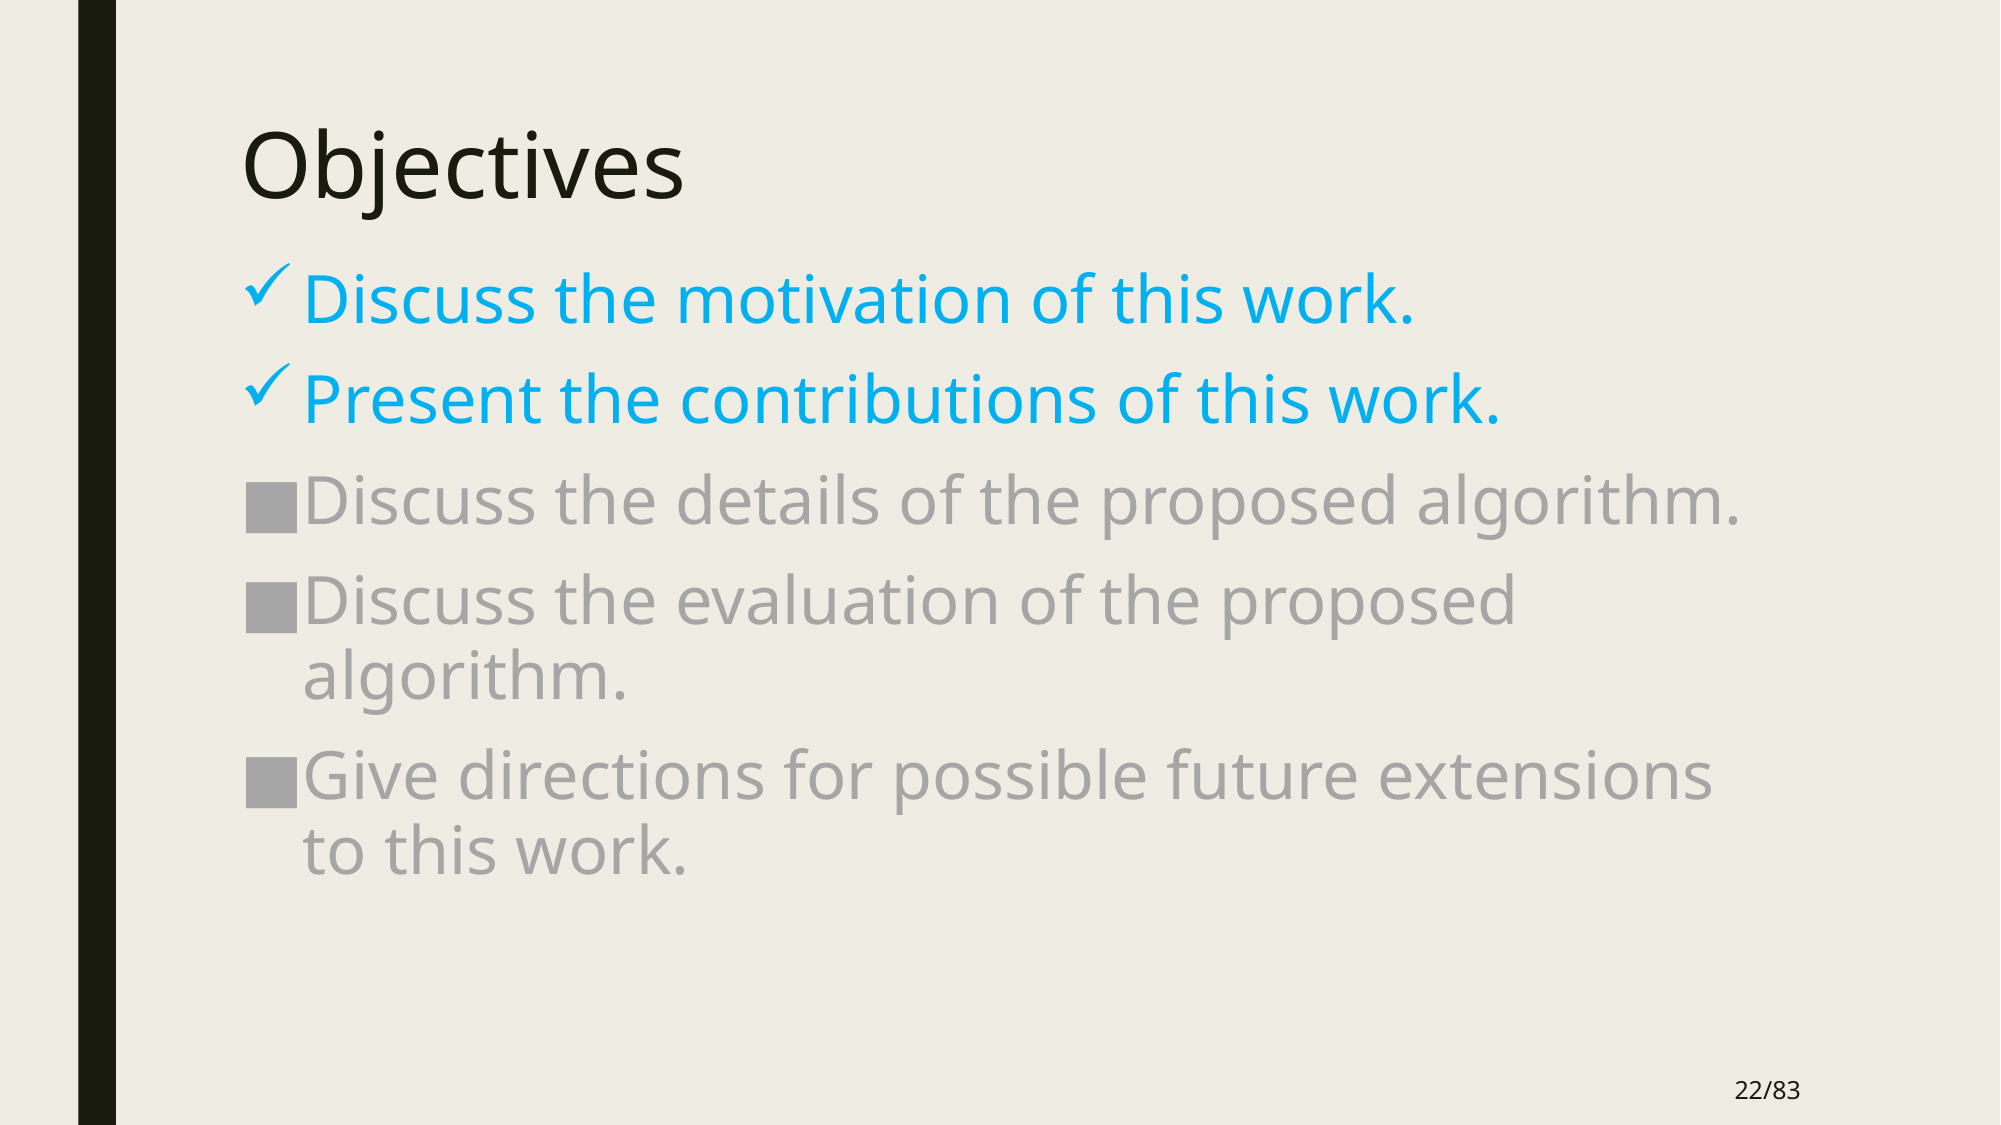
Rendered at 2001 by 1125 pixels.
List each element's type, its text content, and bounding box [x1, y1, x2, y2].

list Discuss the motivation of this work. Present the contributions of this work. Discuss the details of the proposed algorithm. Discuss the evaluation of the proposed algorithm. Give directions for possible future extensions to this work. [225, 256, 1800, 1059]
title Objectives [225, 112, 1800, 232]
slide_number 22/83 [1553, 1058, 1816, 1125]
